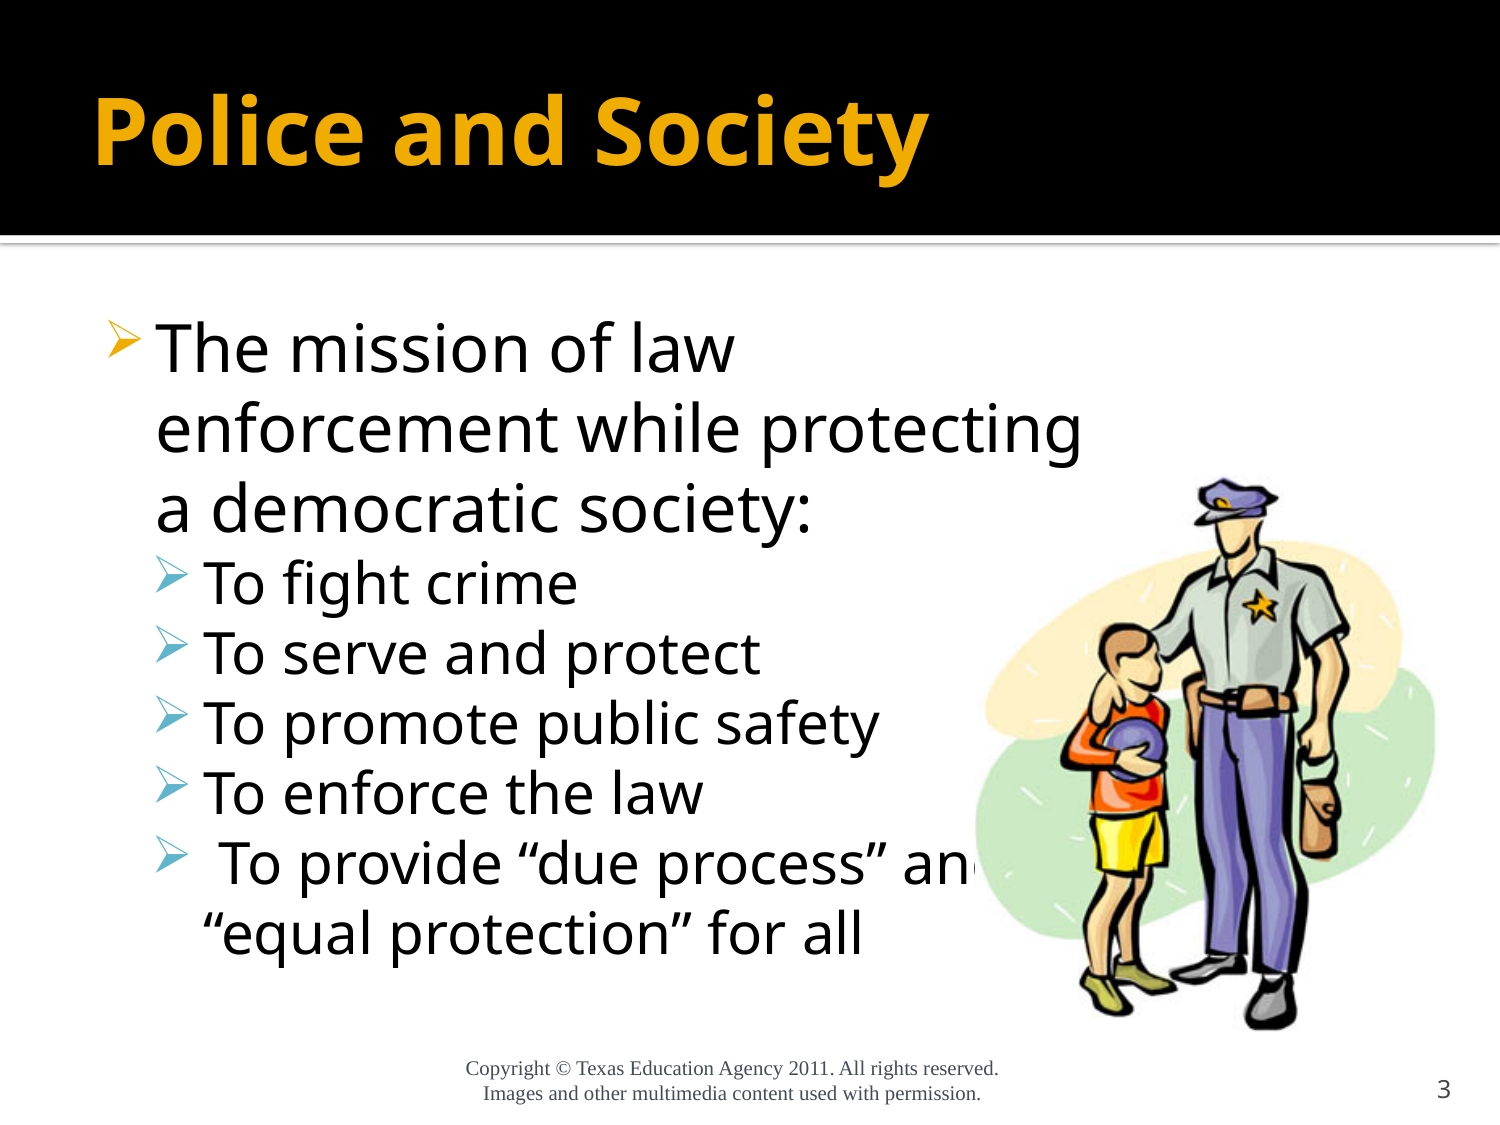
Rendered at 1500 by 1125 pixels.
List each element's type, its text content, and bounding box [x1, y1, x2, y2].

picture [974, 474, 1440, 1032]
title Police and Society [75, 25, 1425, 231]
list The mission of law enforcement while protecting a democratic society: To fight crime To serve and protect To promote public safety To enforce the law To provide “due process” and “equal protection” for all [75, 291, 1150, 1050]
slide_number 3 [1345, 1062, 1467, 1108]
